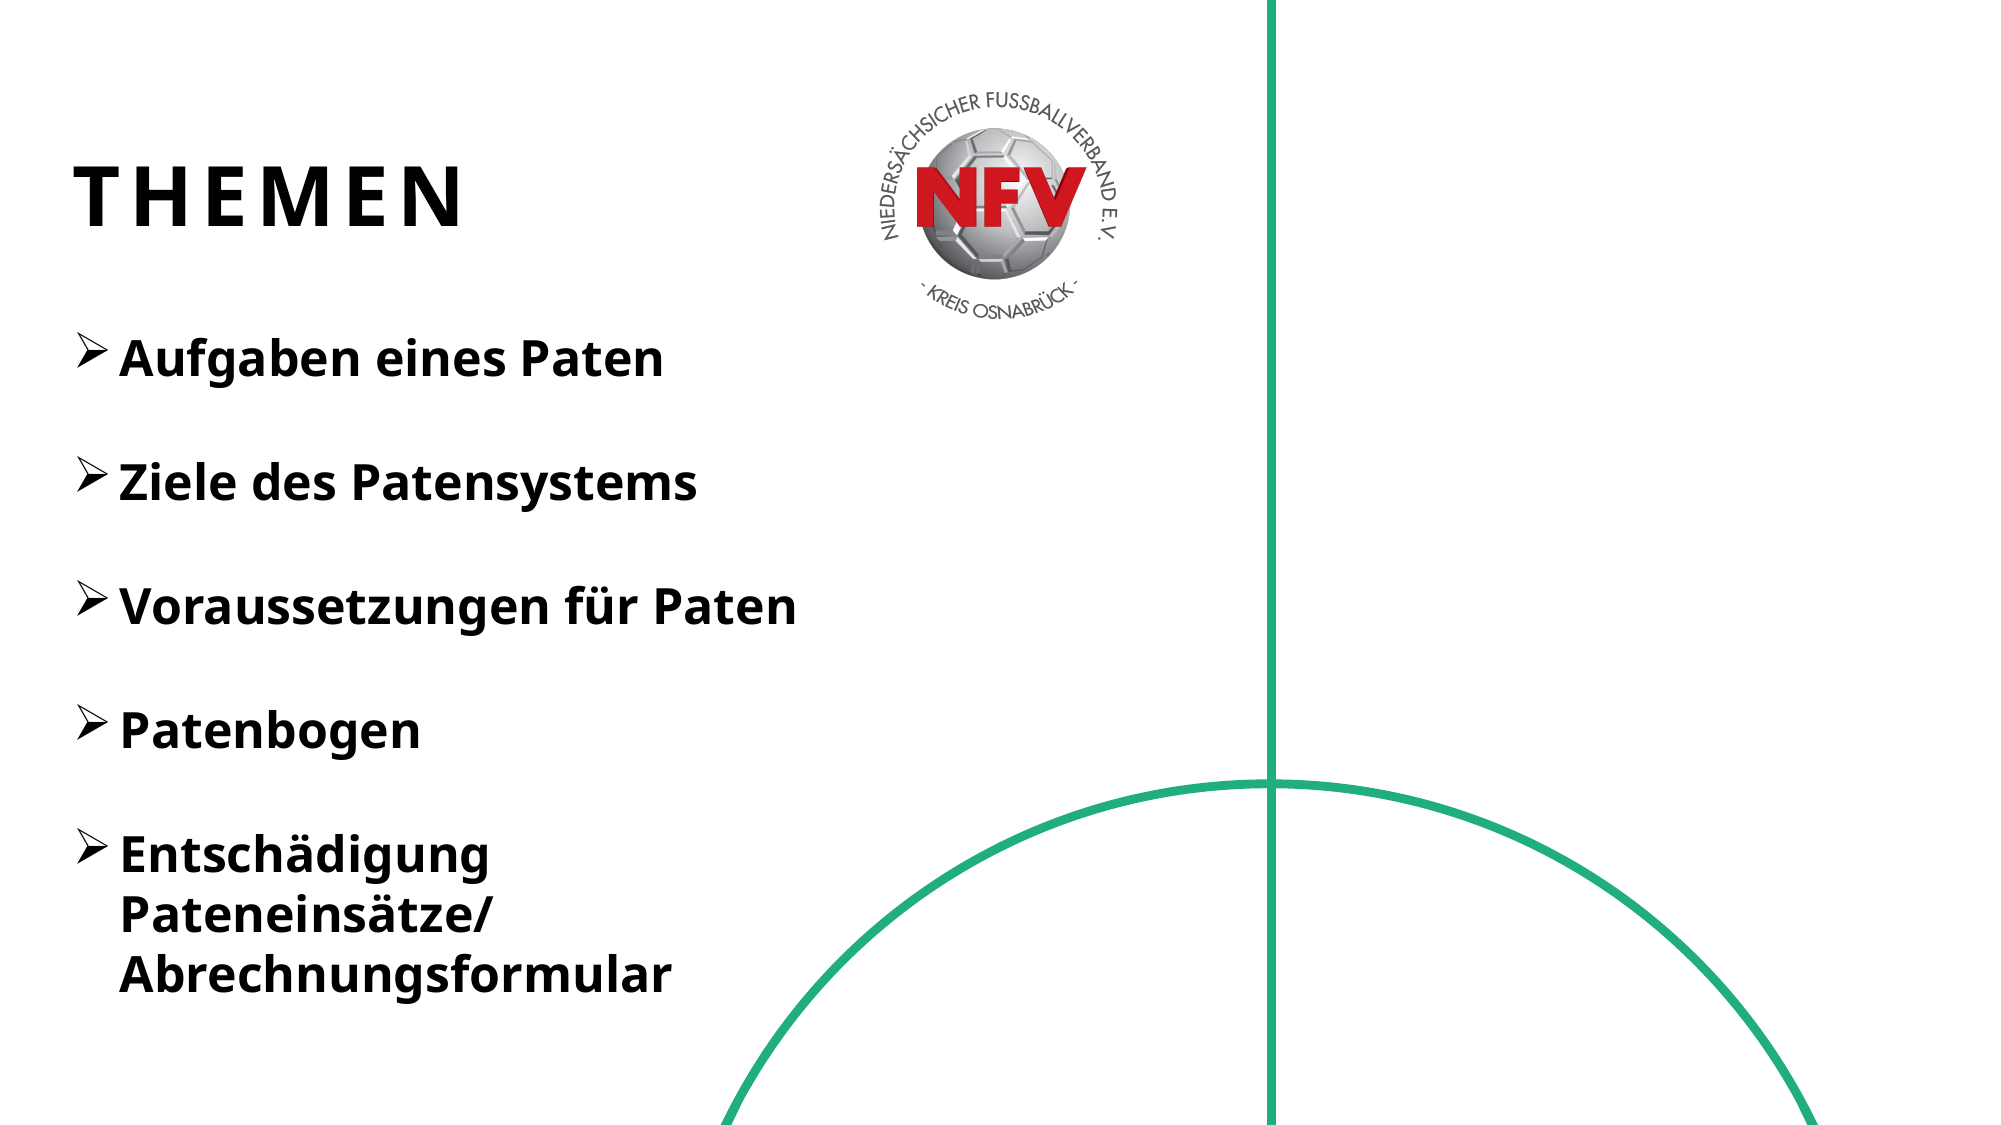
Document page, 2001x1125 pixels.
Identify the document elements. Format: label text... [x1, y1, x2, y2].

picture [1275, 0, 2000, 1125]
list Aufgaben eines Paten Ziele des Patensystems Voraussetzungen für Paten Patenbogen Entschädigung Pateneinsätze/ Abrechnungsformular [72, 326, 870, 1065]
picture [829, 60, 1171, 360]
title Themen [72, 157, 752, 243]
